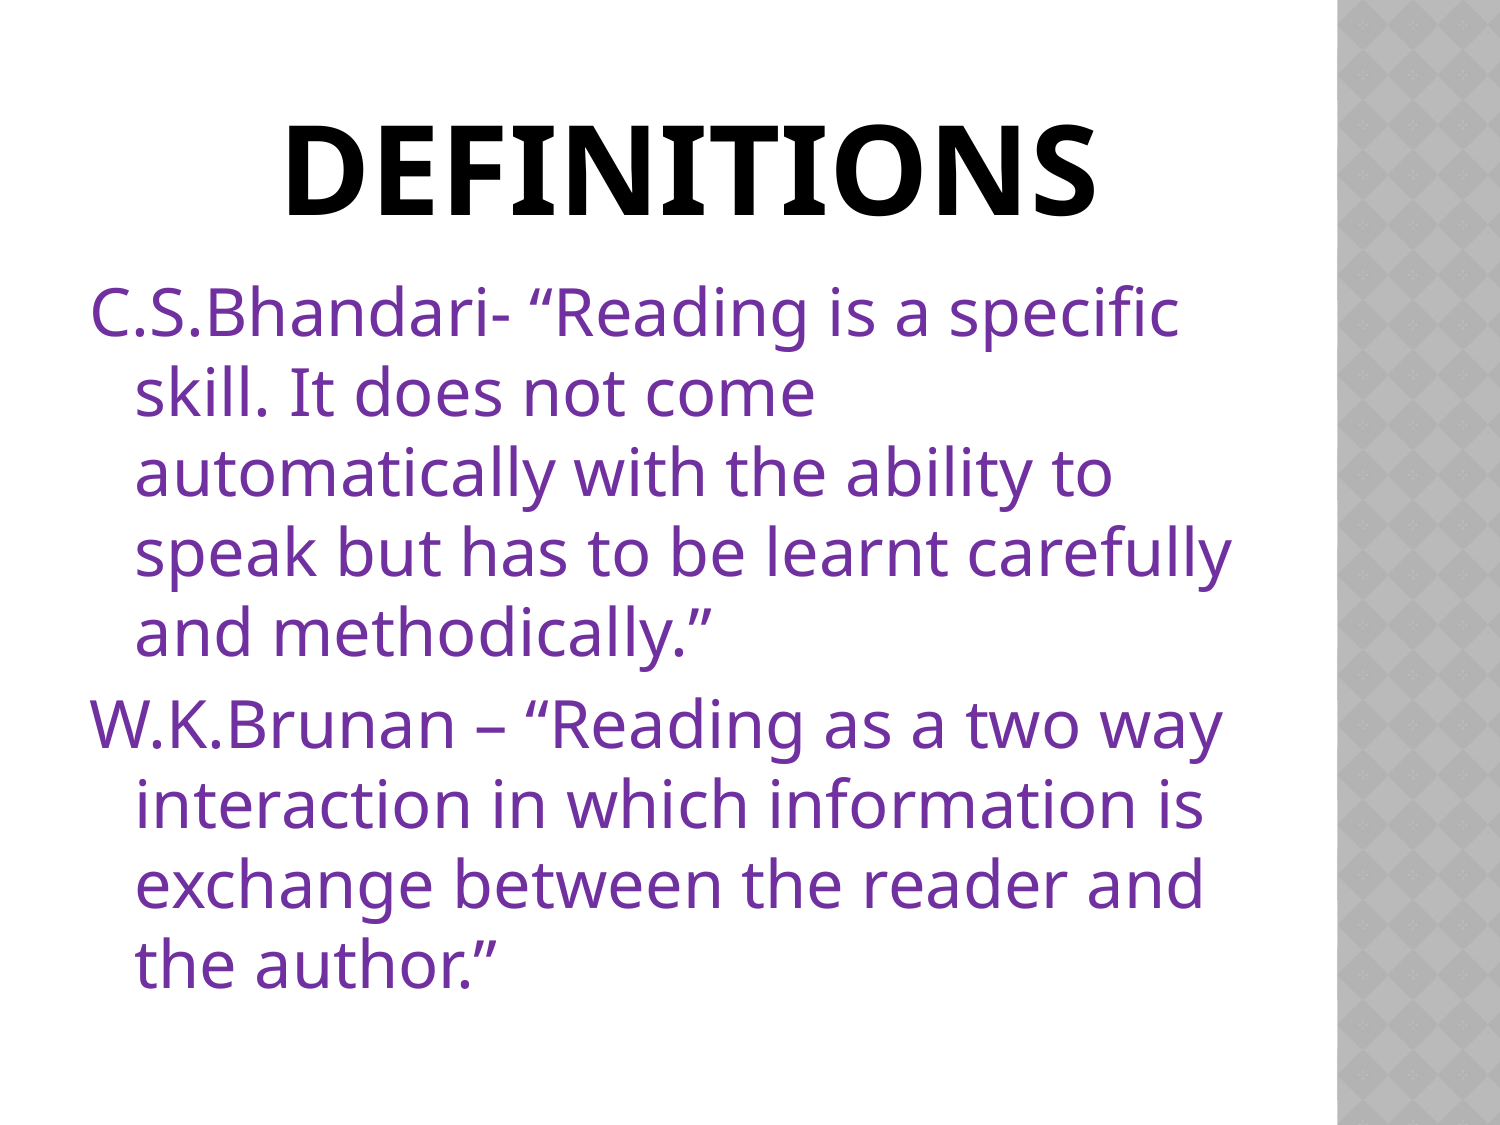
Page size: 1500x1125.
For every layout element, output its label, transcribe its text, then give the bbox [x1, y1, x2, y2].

list C.S.Bhandari- “Reading is a specific skill. It does not come automatically with the ability to speak but has to be learnt carefully and methodically.” W.K.Brunan – “Reading as a two way interaction in which information is exchange between the reader and the author.” [75, 262, 1263, 1058]
title definitions [75, 52, 1263, 240]
